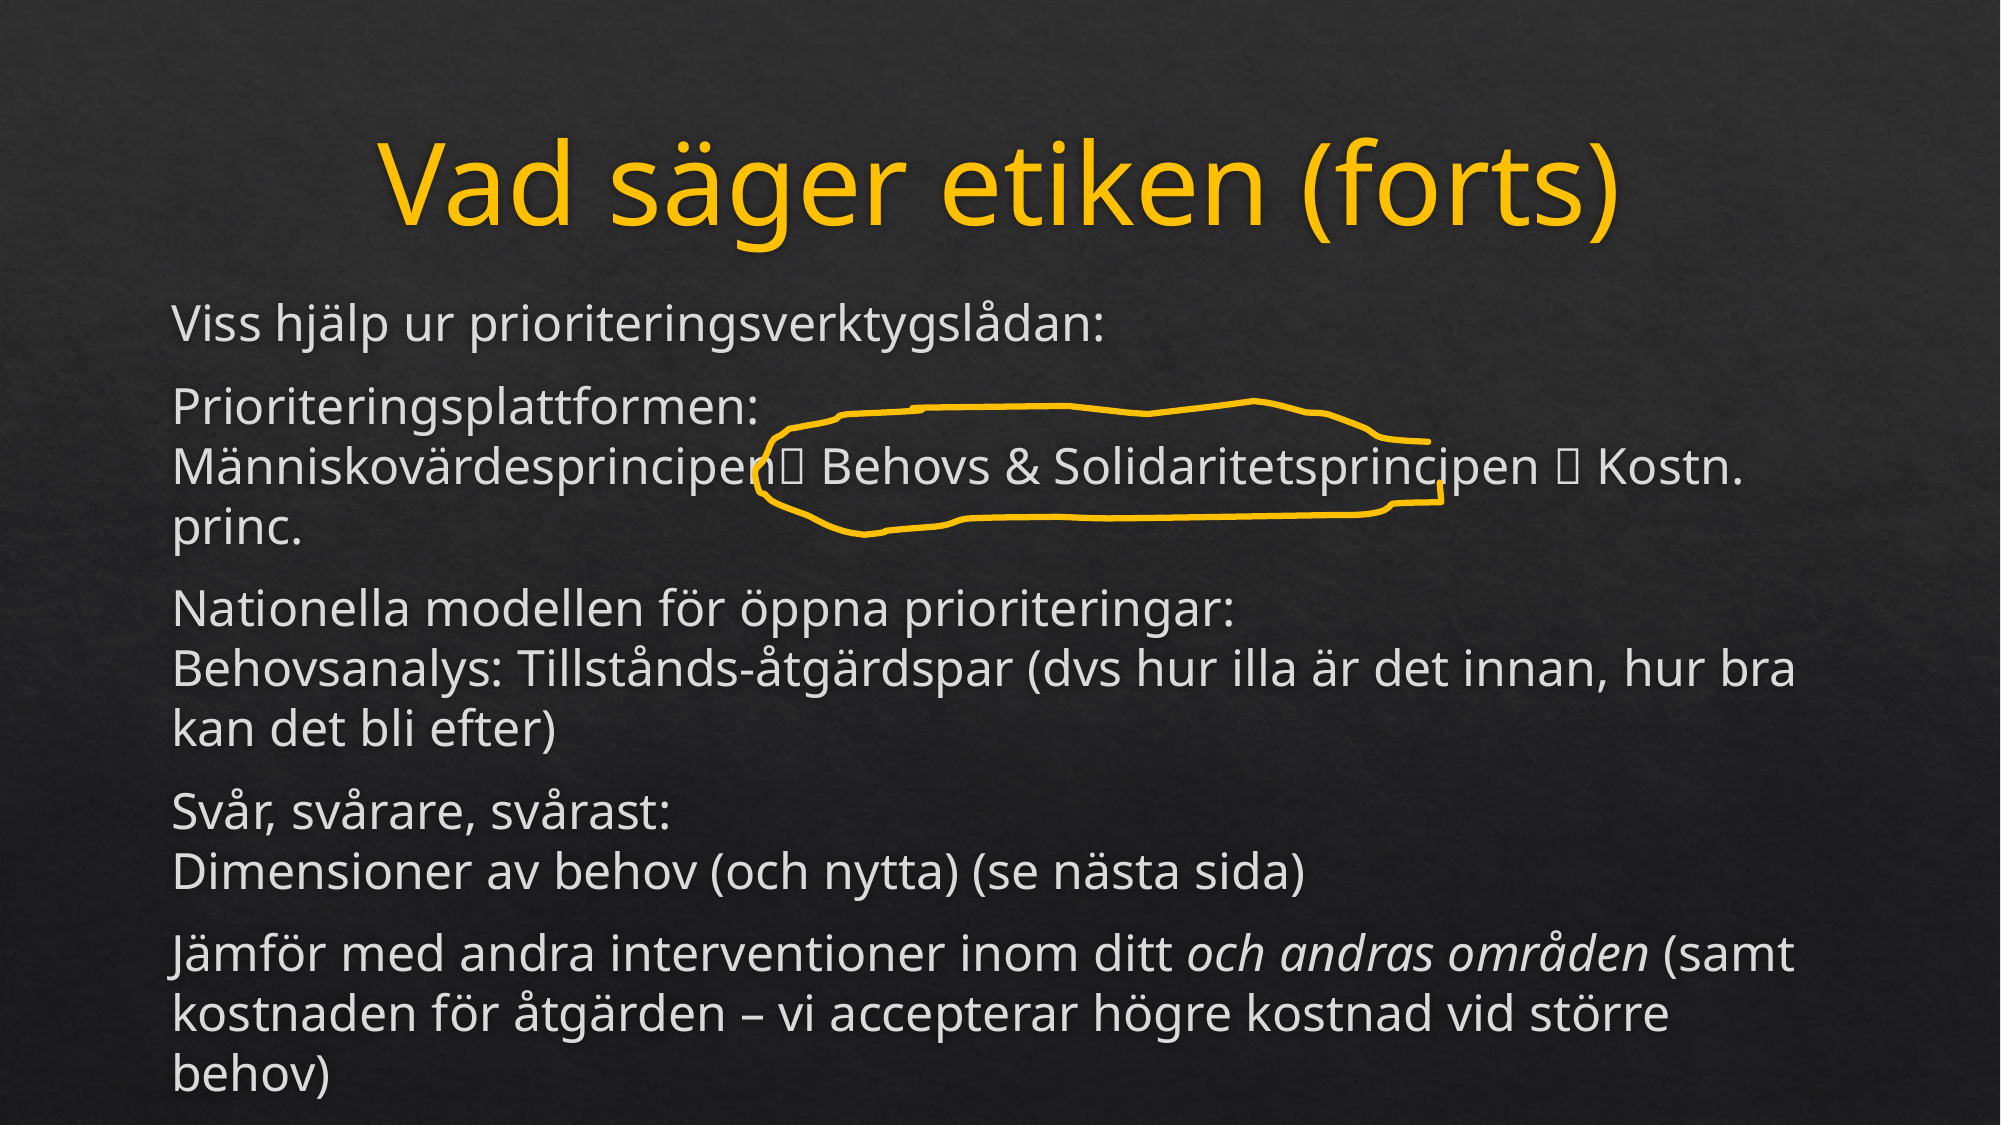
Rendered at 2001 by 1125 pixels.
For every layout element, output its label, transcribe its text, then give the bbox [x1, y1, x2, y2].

text_box [753, 399, 1443, 537]
title Vad säger etiken (forts) [149, 99, 1849, 260]
list Viss hjälp ur prioriteringsverktygslådan: Prioriteringsplattformen: Människovärdesprincipen Behovs & Solidaritetsprincipen  Kostn. princ. Nationella modellen för öppna prioriteringar: Behovsanalys: Tillstånds-åtgärdspar (dvs hur illa är det innan, hur bra kan det bli efter) Svår, svårare, svårast: Dimensioner av behov (och nytta) (se nästa sida) Jämför med andra interventioner inom ditt och andras områden (samt kostnaden för åtgärden – vi accepterar högre kostnad vid större behov) [149, 284, 1849, 1125]
